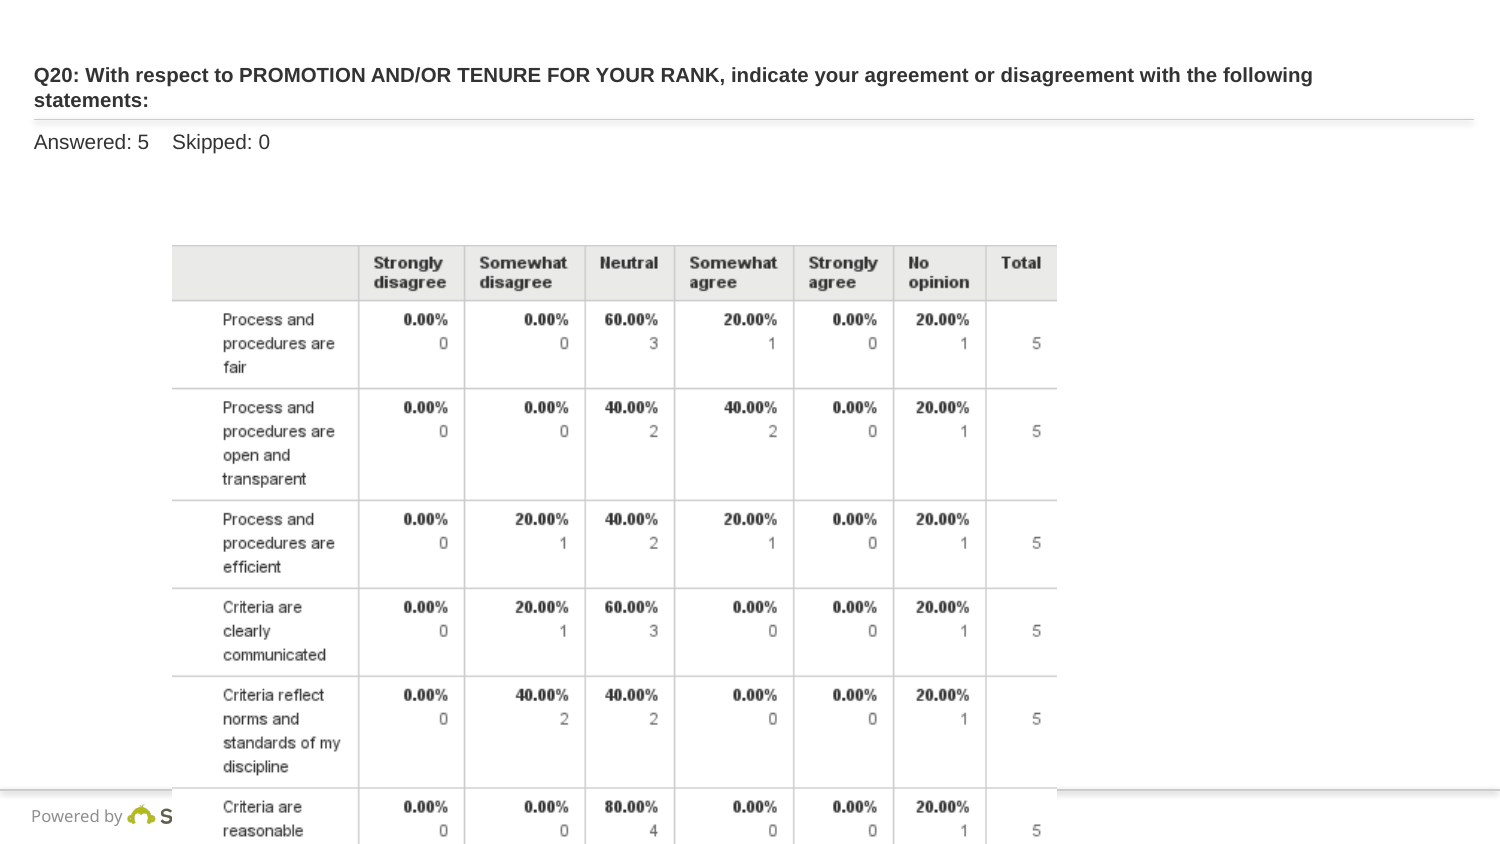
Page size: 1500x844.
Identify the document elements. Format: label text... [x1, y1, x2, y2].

list Answered: 5 Skipped: 0 [18, 120, 894, 162]
title Q20: With respect to PROMOTION AND/OR TENURE FOR YOUR RANK, indicate your agreement or disagreement with the following statements: [18, 54, 1369, 119]
picture [171, 245, 1057, 844]
